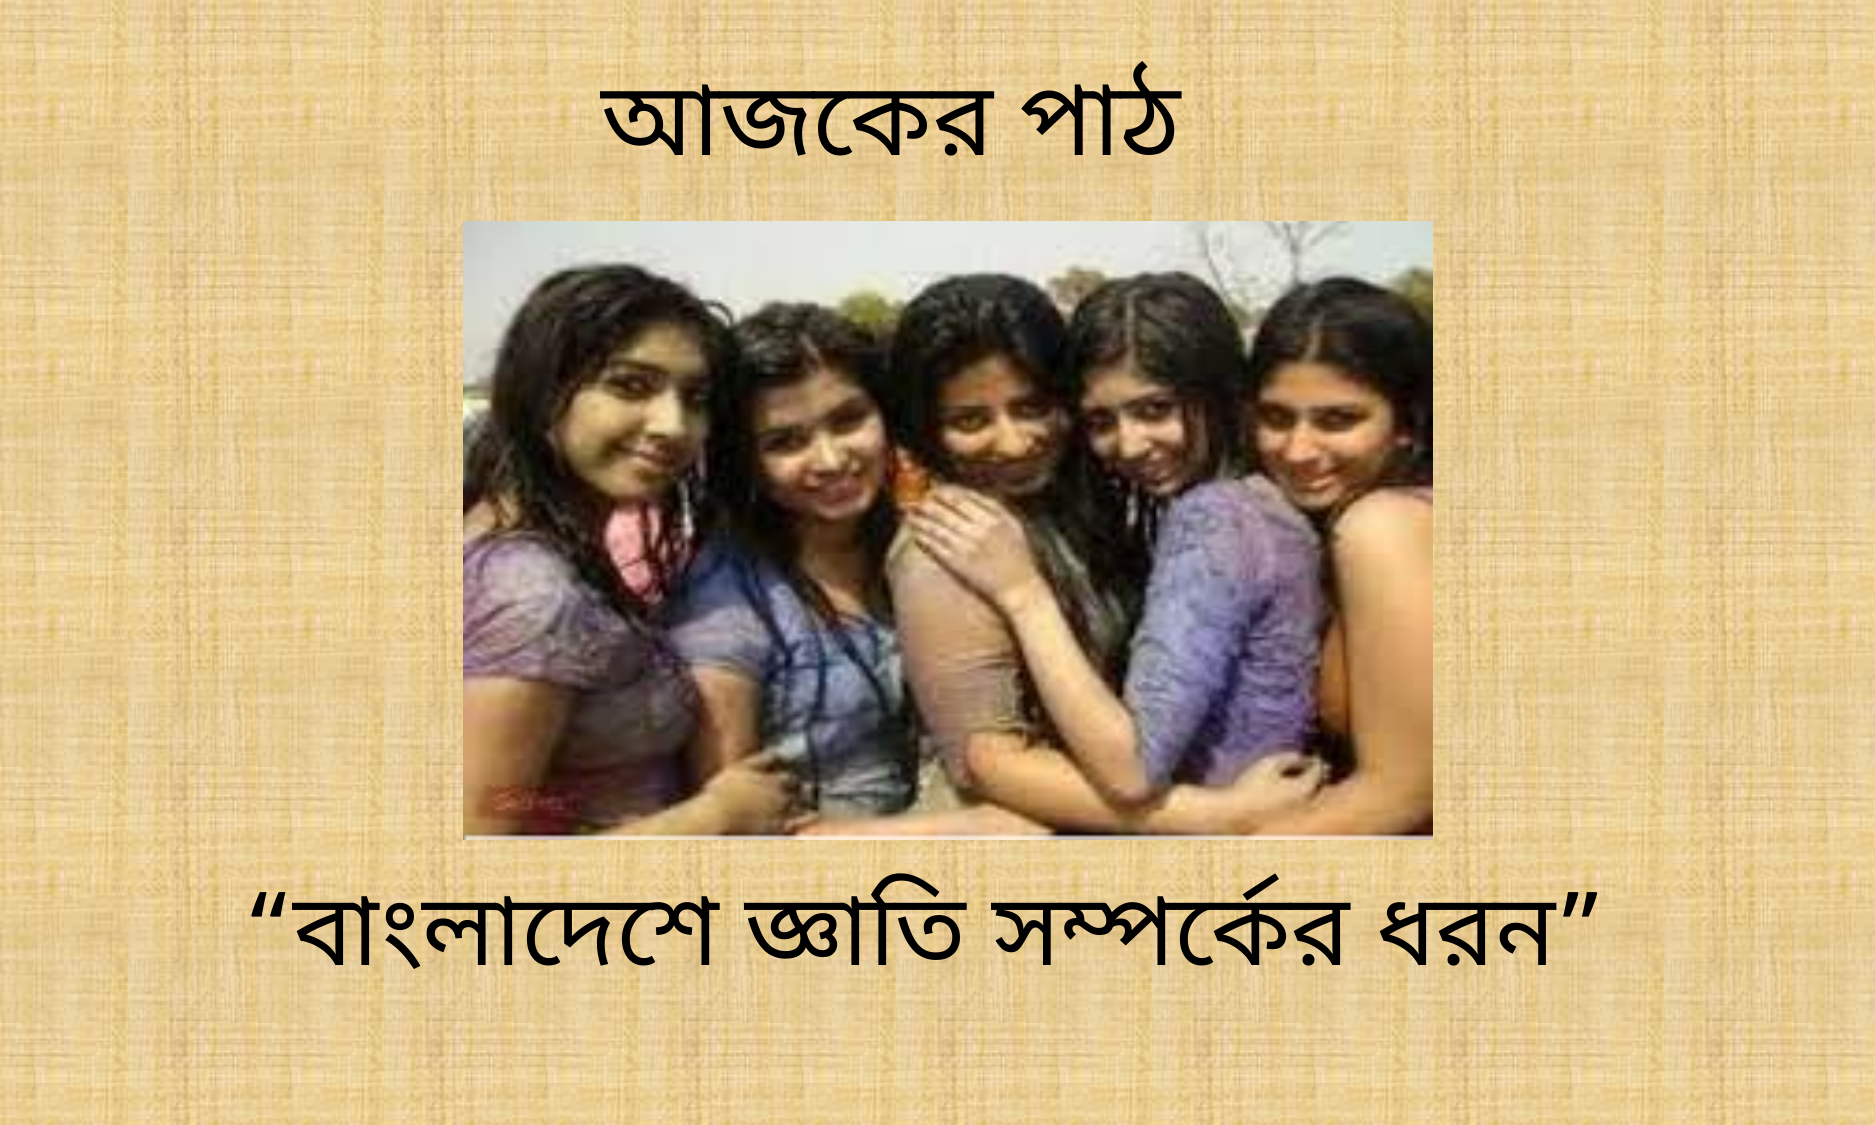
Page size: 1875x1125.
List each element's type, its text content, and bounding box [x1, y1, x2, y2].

list “বাংলাদেশে জ্ঞাতি সম্পর্কের ধরন” [57, 871, 1818, 1069]
title আজকের পাঠ [571, 24, 1238, 221]
picture [0, 0, 1875, 1125]
